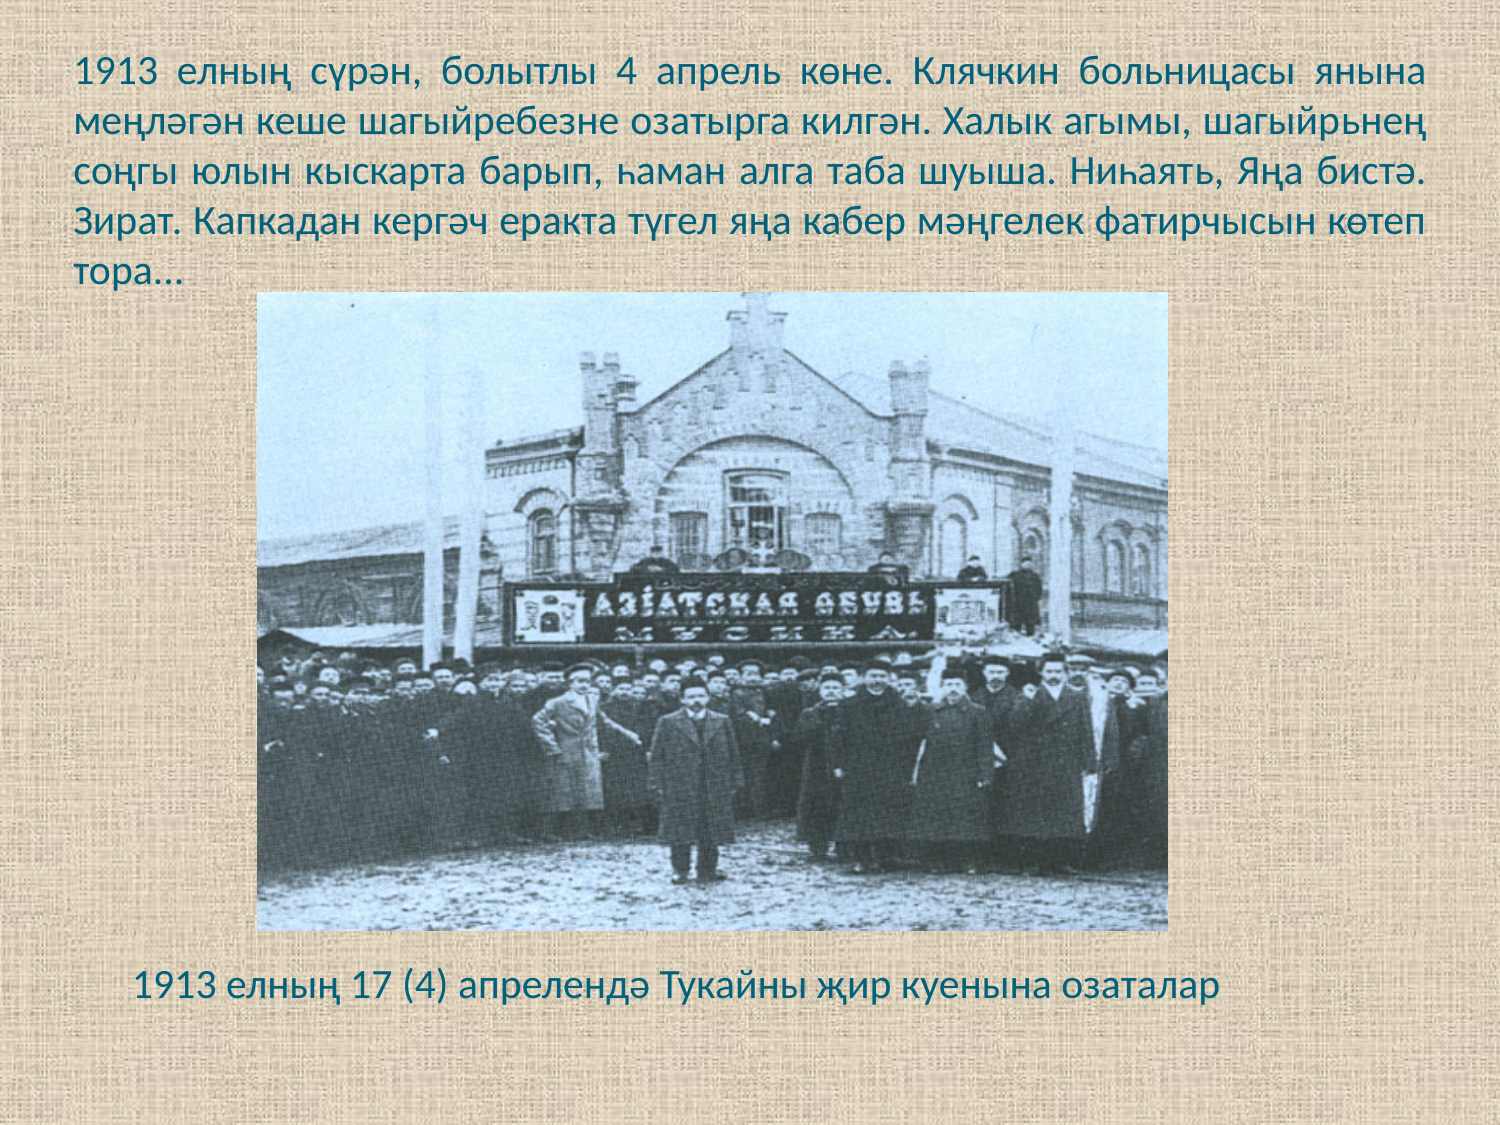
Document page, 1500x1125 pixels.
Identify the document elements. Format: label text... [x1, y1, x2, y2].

text_box 1913 елның сүрән, болытлы 4 апрель көне. Клячкин больницасы янына меңләгән кеше шагыйребезне озатырга килгән. Халык агымы, шагыйрьнең соңгы юлын кыскарта барып, һаман алга таба шуыша. Ниһаять, Яңа бистә. Зират. Капкадан кергәч еракта түгел яңа кабер мәңгелек фатирчысын көтеп тора... [58, 35, 1442, 300]
picture [0, 0, 1500, 1125]
text_box 1913 елның 17 (4) апрелендә Тукайны җир куенына озаталар [117, 949, 1383, 1014]
